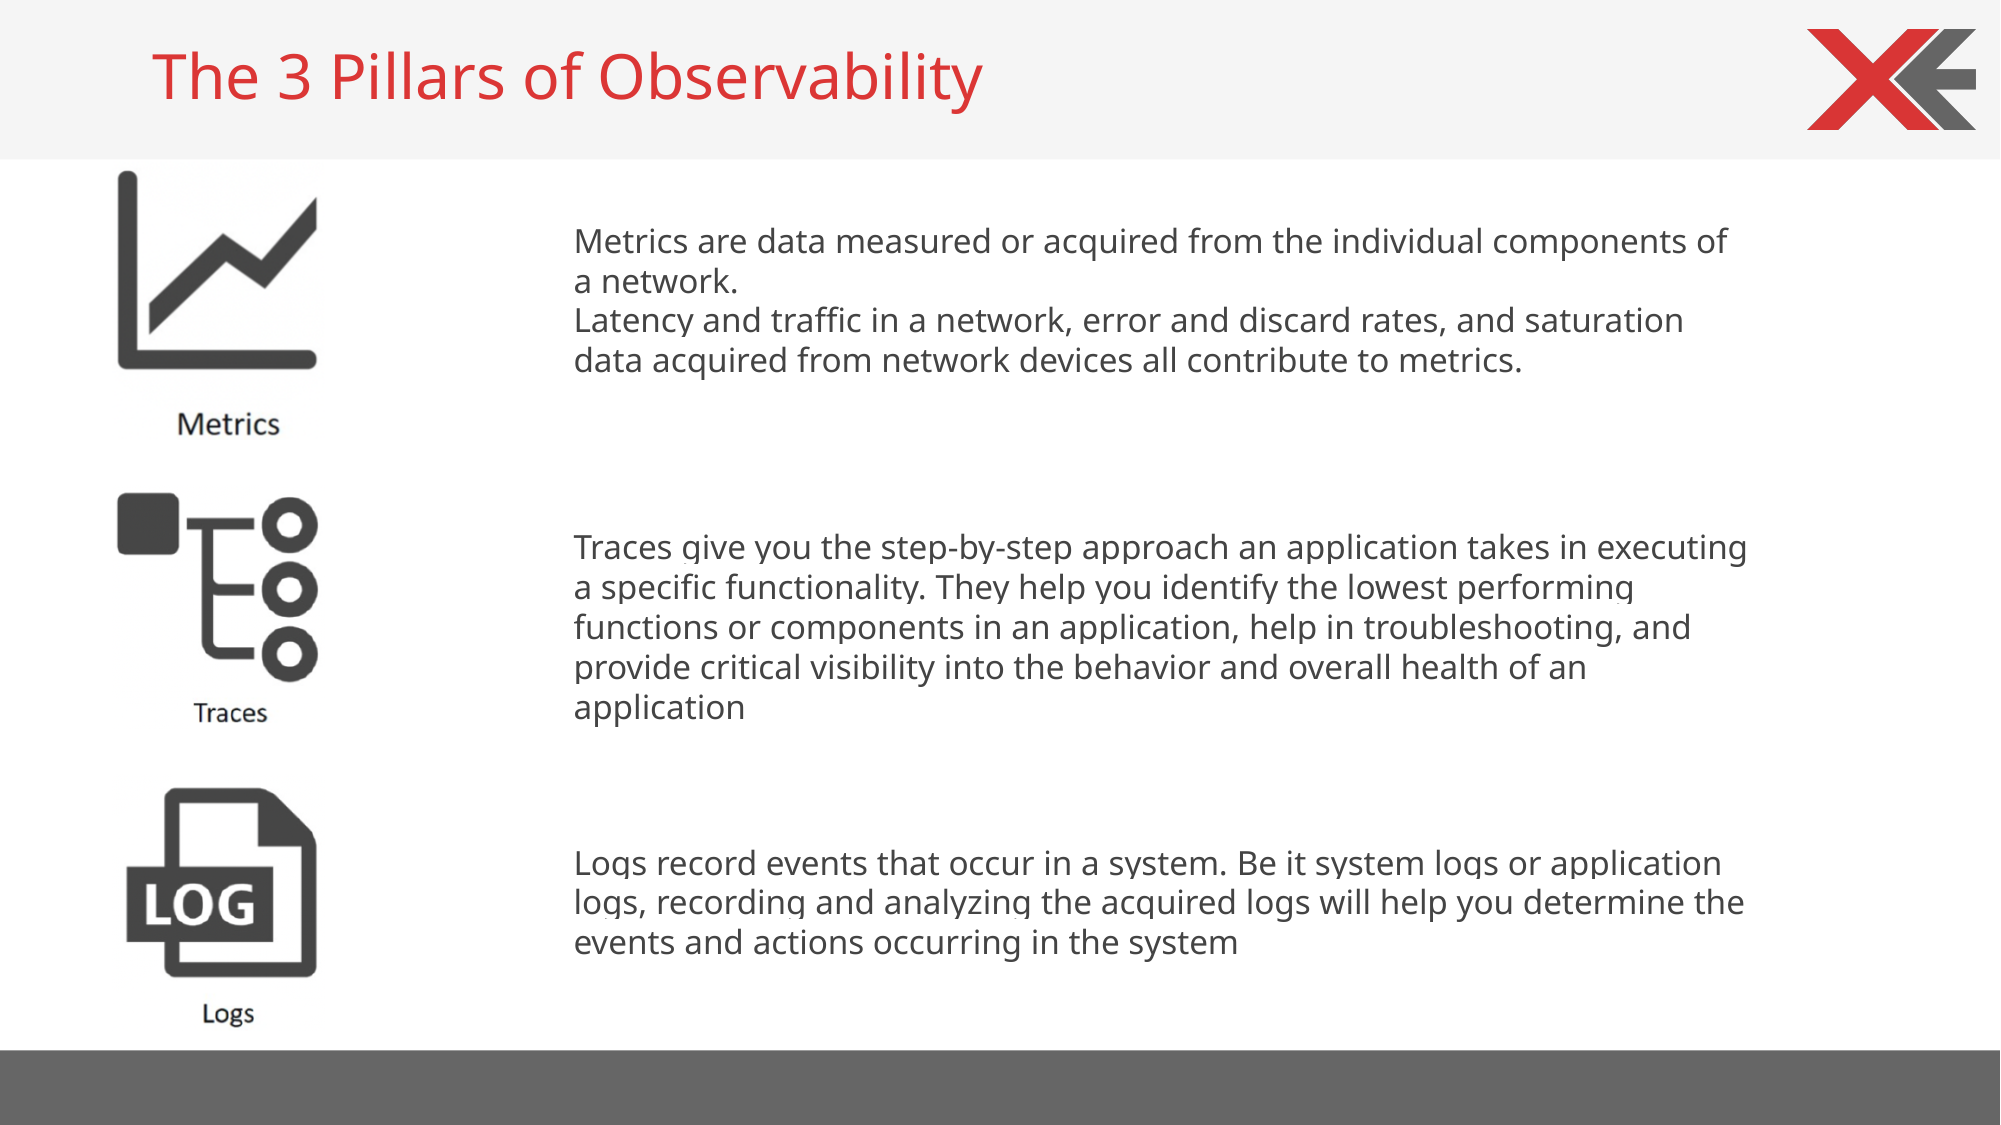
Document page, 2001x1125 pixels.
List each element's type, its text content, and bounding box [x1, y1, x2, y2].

text_box Traces give you the step-by-step approach an application takes in executing a specific functionality. They help you identify the lowest performing functions or components in an application, help in troubleshooting, and provide critical visibility into the behavior and overall health of an application [558, 518, 1768, 734]
title The 3 Pillars of Observability [137, 6, 1725, 153]
text_box Metrics are data measured or acquired from the individual components of a network. Latency and traffic in a network, error and discard rates, and saturation data acquired from network devices all contribute to metrics. [558, 212, 1768, 387]
picture [1807, 29, 1976, 130]
picture [112, 774, 325, 1031]
picture [112, 485, 325, 729]
text_box Logs record events that occur in a system. Be it system logs or application logs, recording and analyzing the acquired logs will help you determine the events and actions occurring in the system [558, 834, 1768, 969]
picture [112, 161, 325, 440]
